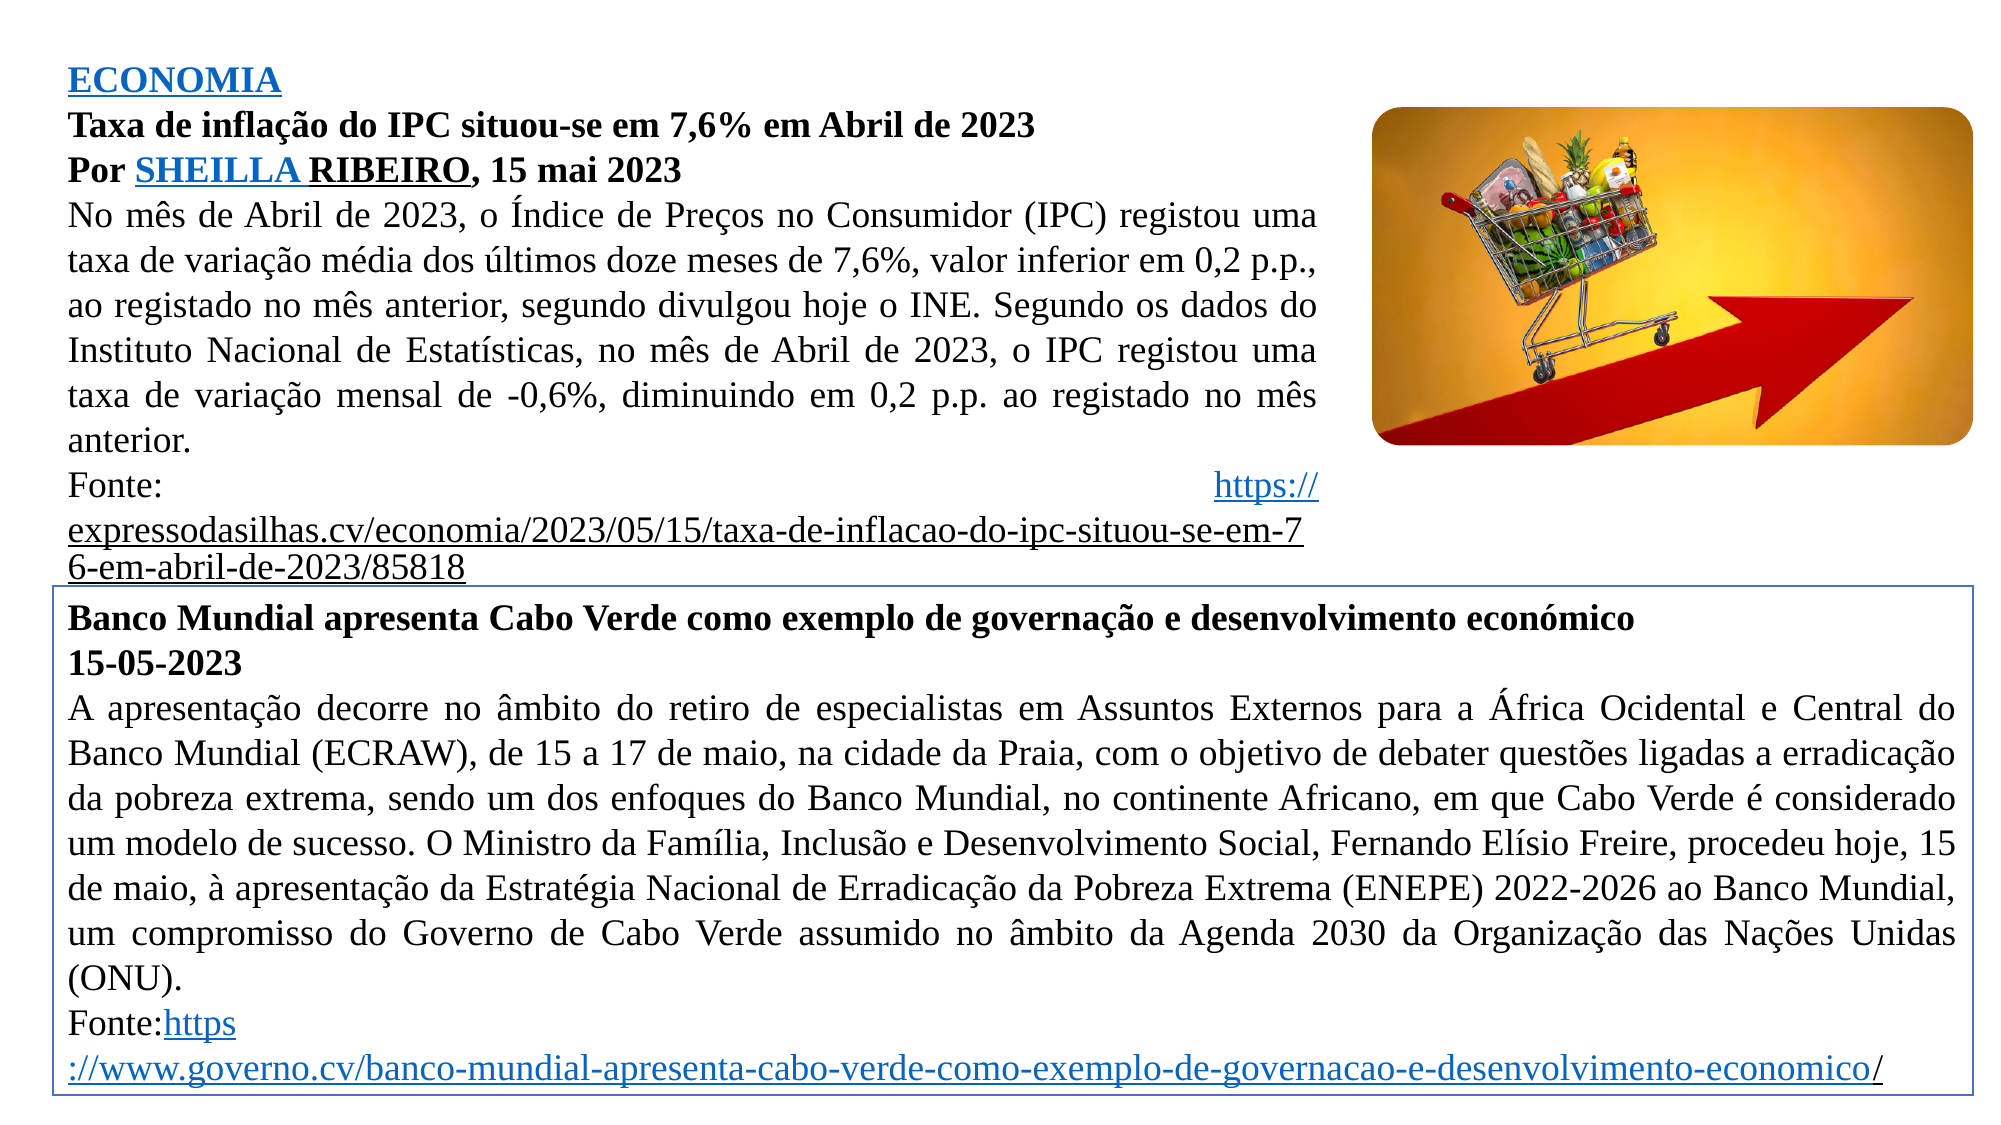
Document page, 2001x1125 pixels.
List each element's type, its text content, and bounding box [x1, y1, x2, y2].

picture [1371, 107, 1974, 446]
text_box ECONOMIA Taxa de inflação do IPC situou-se em 7,6% em Abril de 2023 Por SHEILLA RIBEIRO, 15 mai 2023 No mês de Abril de 2023, o Índice de Preços no Consumidor (IPC) registou uma taxa de variação média dos últimos doze meses de 7,6%, valor inferior em 0,2 p.p., ao registado no mês anterior, segundo divulgou hoje o INE. Segundo os dados do Instituto Nacional de Estatísticas, no mês de Abril de 2023, o IPC registou uma taxa de variação mensal de -0,6%, diminuindo em 0,2 p.p. ao registado no mês anterior. Fonte: https://expressodasilhas.cv/economia/2023/05/15/taxa-de-inflacao-do-ipc-situou-se-em-76-em-abril-de-2023/85818 [52, 47, 1334, 585]
text_box Banco Mundial apresenta Cabo Verde como exemplo de governação e desenvolvimento económico 15-05-2023 A apresentação decorre no âmbito do retiro de especialistas em Assuntos Externos para a África Ocidental e Central do Banco Mundial (ECRAW), de 15 a 17 de maio, na cidade da Praia, com o objetivo de debater questões ligadas a erradicação da pobreza extrema, sendo um dos enfoques do Banco Mundial, no continente Africano, em que Cabo Verde é considerado um modelo de sucesso. O Ministro da Família, Inclusão e Desenvolvimento Social, Fernando Elísio Freire, procedeu hoje, 15 de maio, à apresentação da Estratégia Nacional de Erradicação da Pobreza Extrema (ENEPE) 2022-2026 ao Banco Mundial, um compromisso do Governo de Cabo Verde assumido no âmbito da Agenda 2030 da Organização das Nações Unidas (ONU). Fonte:https://www.governo.cv/banco-mundial-apresenta-cabo-verde-como-exemplo-de-governacao-e-desenvolvimento-economico/ [52, 585, 1974, 1096]
